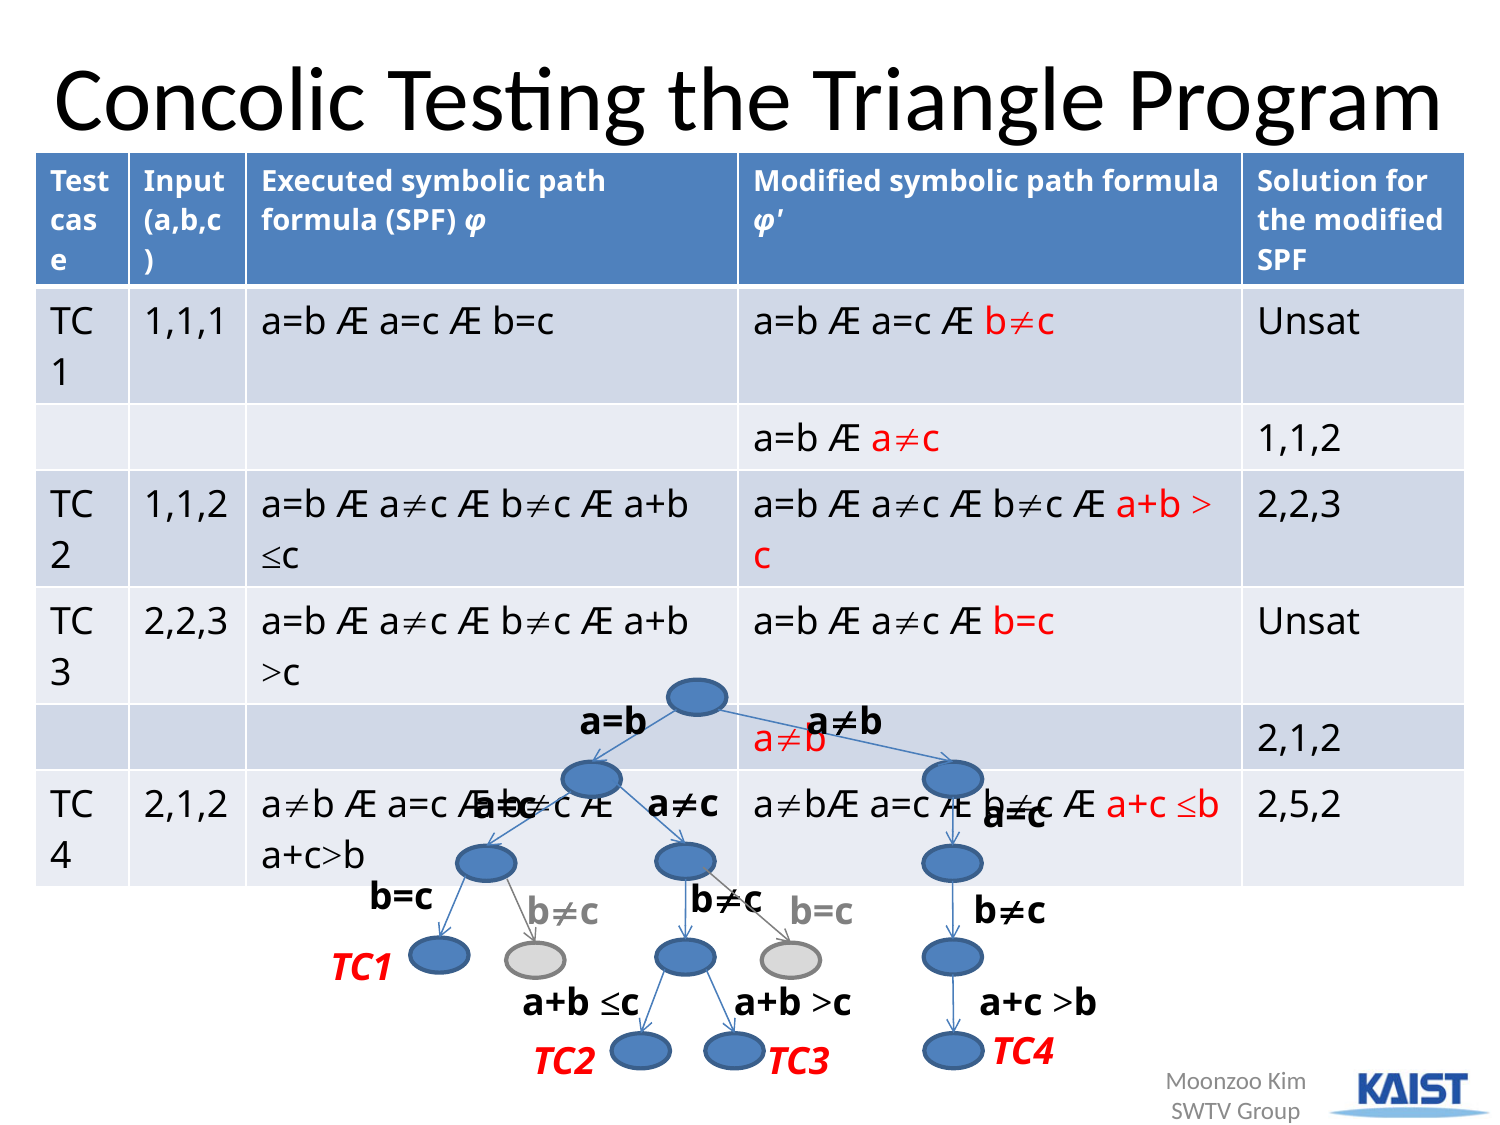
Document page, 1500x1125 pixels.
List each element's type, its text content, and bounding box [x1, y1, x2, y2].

table_cell TC2 [36, 471, 128, 586]
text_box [313, 679, 727, 997]
table_header Executed symbolic path formula (SPF) φ [247, 153, 737, 284]
table_cell 2,2,3 [1243, 471, 1464, 586]
table_cell [247, 705, 308, 769]
table_cell [36, 405, 128, 469]
table_cell a=b Æ a=c Æ bc [739, 289, 1241, 403]
table_cell a=b Æ ac Æ bc Æ a+b >c [247, 588, 737, 703]
table_cell a=b Æ ac Æ b=c [739, 588, 1241, 703]
table_cell a=b Æ ac Æ bc Æ a+b ≤c [247, 471, 737, 586]
table_header Input (a,b,c) [130, 153, 245, 284]
table_cell TC3 [36, 588, 128, 703]
picture [1348, 1069, 1492, 1122]
table_cell 2,1,2 [1243, 705, 1464, 769]
title Concolic Testing the Triangle Program [0, 23, 1500, 164]
table_cell 2,1,2 [130, 771, 245, 886]
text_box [705, 1008, 723, 1090]
table_cell [130, 405, 245, 469]
table_cell abÆ a=c Æ bc Æ a+c ≤b [1121, 771, 1241, 886]
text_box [717, 689, 1117, 1081]
table_header Solution for the modified SPF [1243, 153, 1464, 284]
table_cell TC4 [36, 771, 128, 886]
table_cell ab Æ a=c Æ bc Æ a+c>b [247, 771, 308, 886]
table_cell ab [1121, 705, 1241, 769]
table_header Testcase [36, 153, 128, 284]
table_cell a=b Æ ac Æ bc Æ a+b > c [739, 471, 1241, 586]
slide_number Moonzoo Kim SWTV Group [1125, 1065, 1348, 1125]
table_cell Unsat [1243, 588, 1464, 703]
table_cell 1,1,2 [1243, 405, 1464, 469]
table_cell 2,5,2 [1243, 771, 1464, 886]
table_cell a=b Æ ac [739, 405, 1241, 469]
table_cell 1,1,2 [130, 471, 245, 586]
table_cell 2,2,3 [130, 588, 245, 703]
table_cell [247, 405, 737, 469]
table_header Modified symbolic path formula φ' [739, 153, 1241, 284]
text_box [503, 771, 712, 1091]
table_cell a=b Æ a=c Æ b=c [247, 289, 737, 403]
table_cell Unsat [1243, 289, 1464, 403]
table_cell TC1 [36, 289, 128, 403]
table_cell 1,1,1 [130, 289, 245, 403]
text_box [505, 878, 610, 1000]
table_cell [130, 705, 245, 769]
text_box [702, 866, 872, 1000]
table_cell [36, 705, 128, 769]
